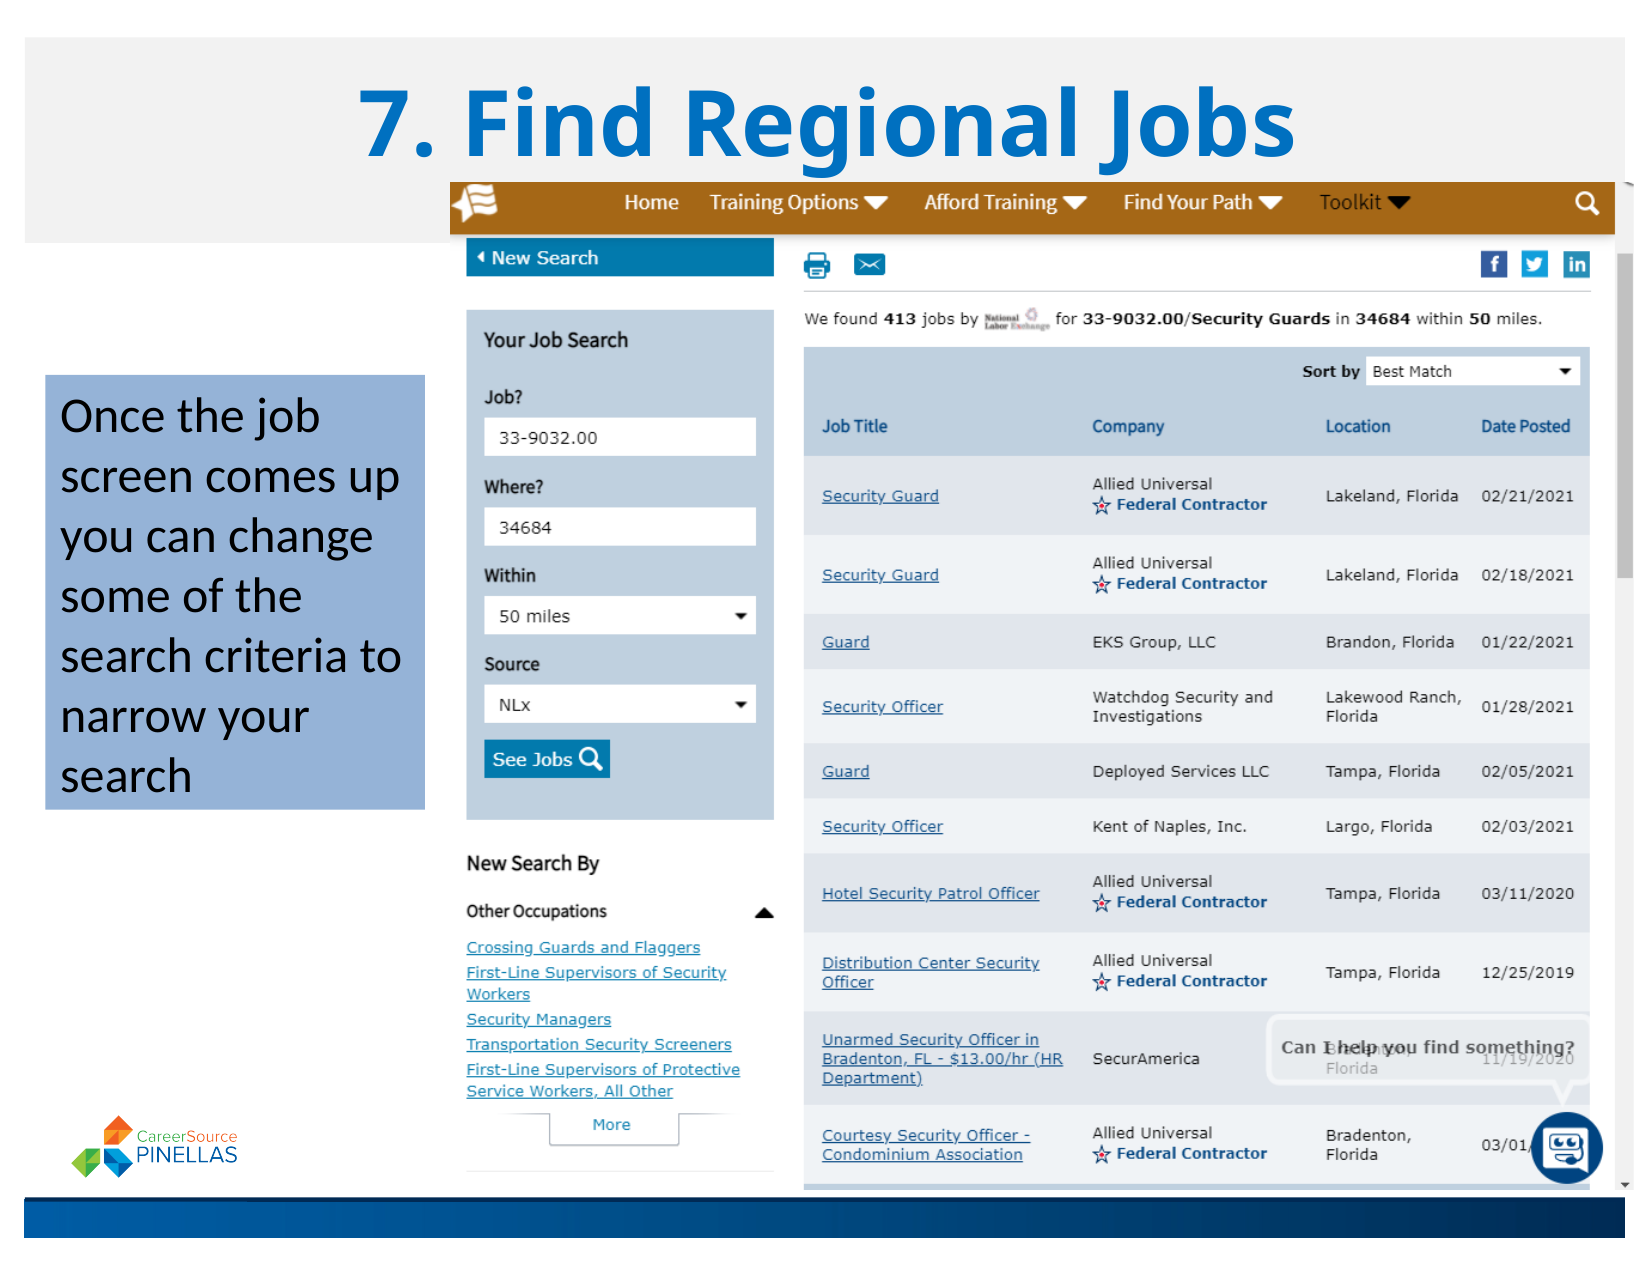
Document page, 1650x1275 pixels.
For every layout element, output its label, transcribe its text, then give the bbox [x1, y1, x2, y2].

picture [71, 1115, 237, 1178]
title 7. Find Regional Jobs [46, 75, 1610, 290]
picture [24, 1202, 1625, 1238]
picture [449, 181, 1634, 1191]
text_box Once the job screen comes up you can change some of the search criteria to narrow your search [45, 374, 425, 810]
